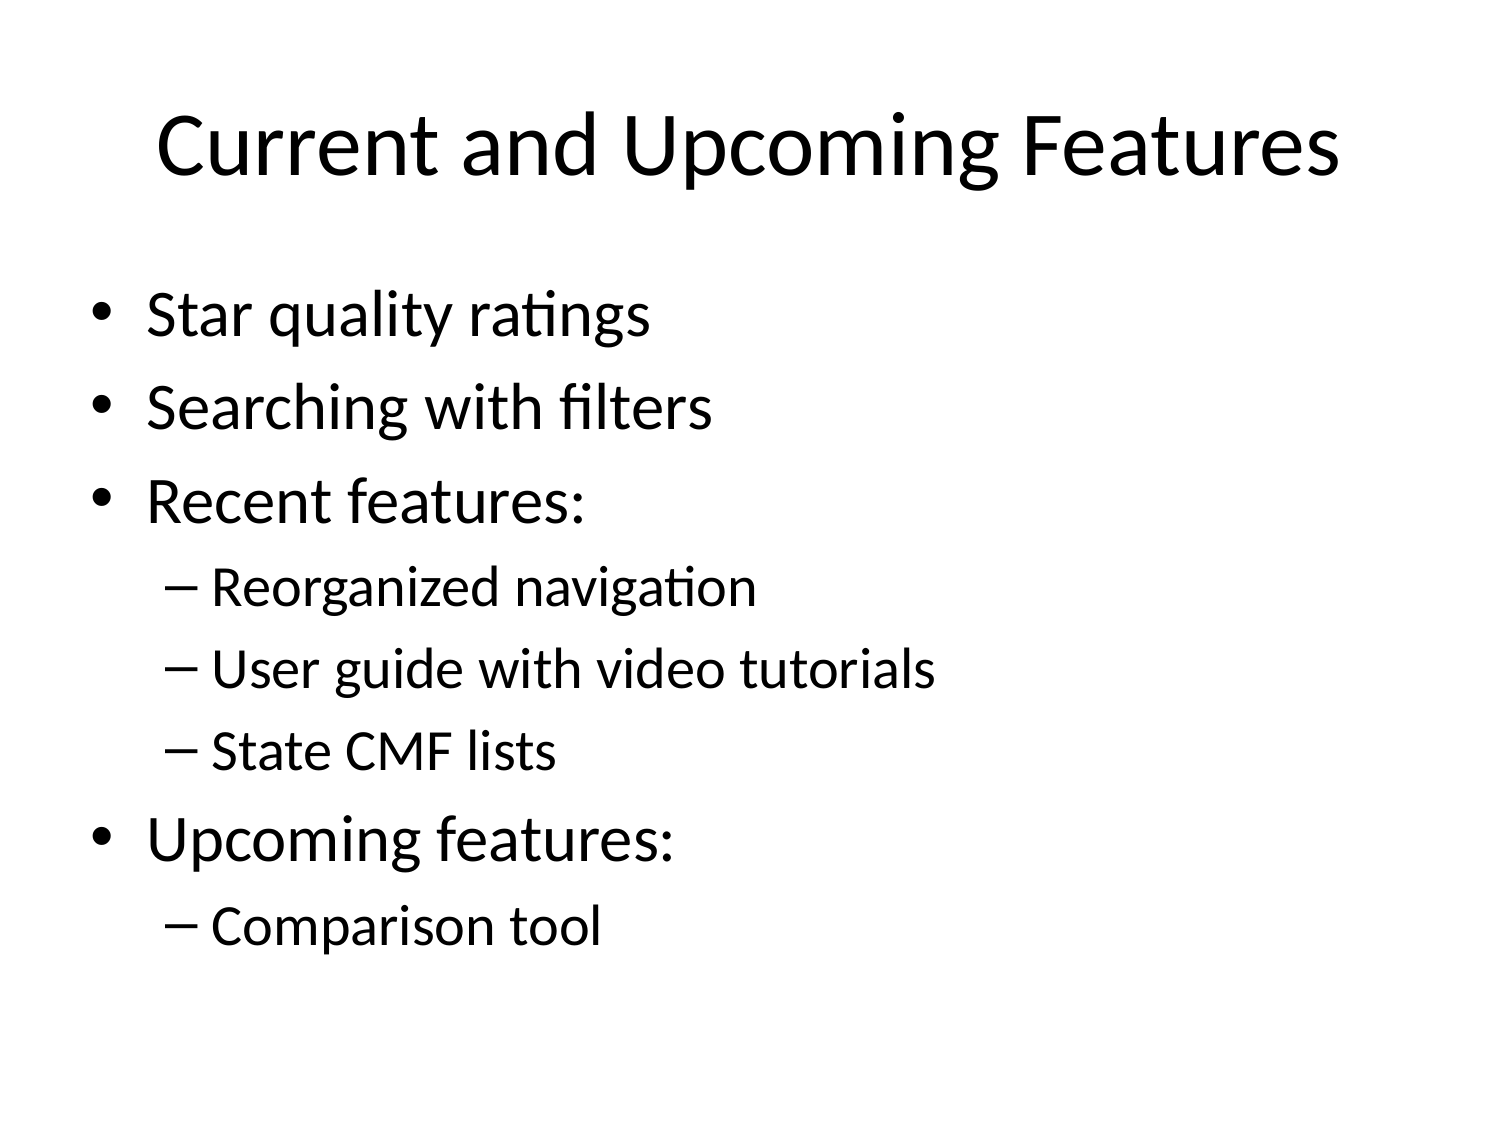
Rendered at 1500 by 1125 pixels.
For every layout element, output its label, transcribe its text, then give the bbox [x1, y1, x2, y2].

title Current and Upcoming Features [75, 45, 1425, 233]
list Star quality ratings Searching with filters Recent features: Reorganized navigation User guide with video tutorials State CMF lists Upcoming features: Comparison tool [75, 262, 1425, 1005]
